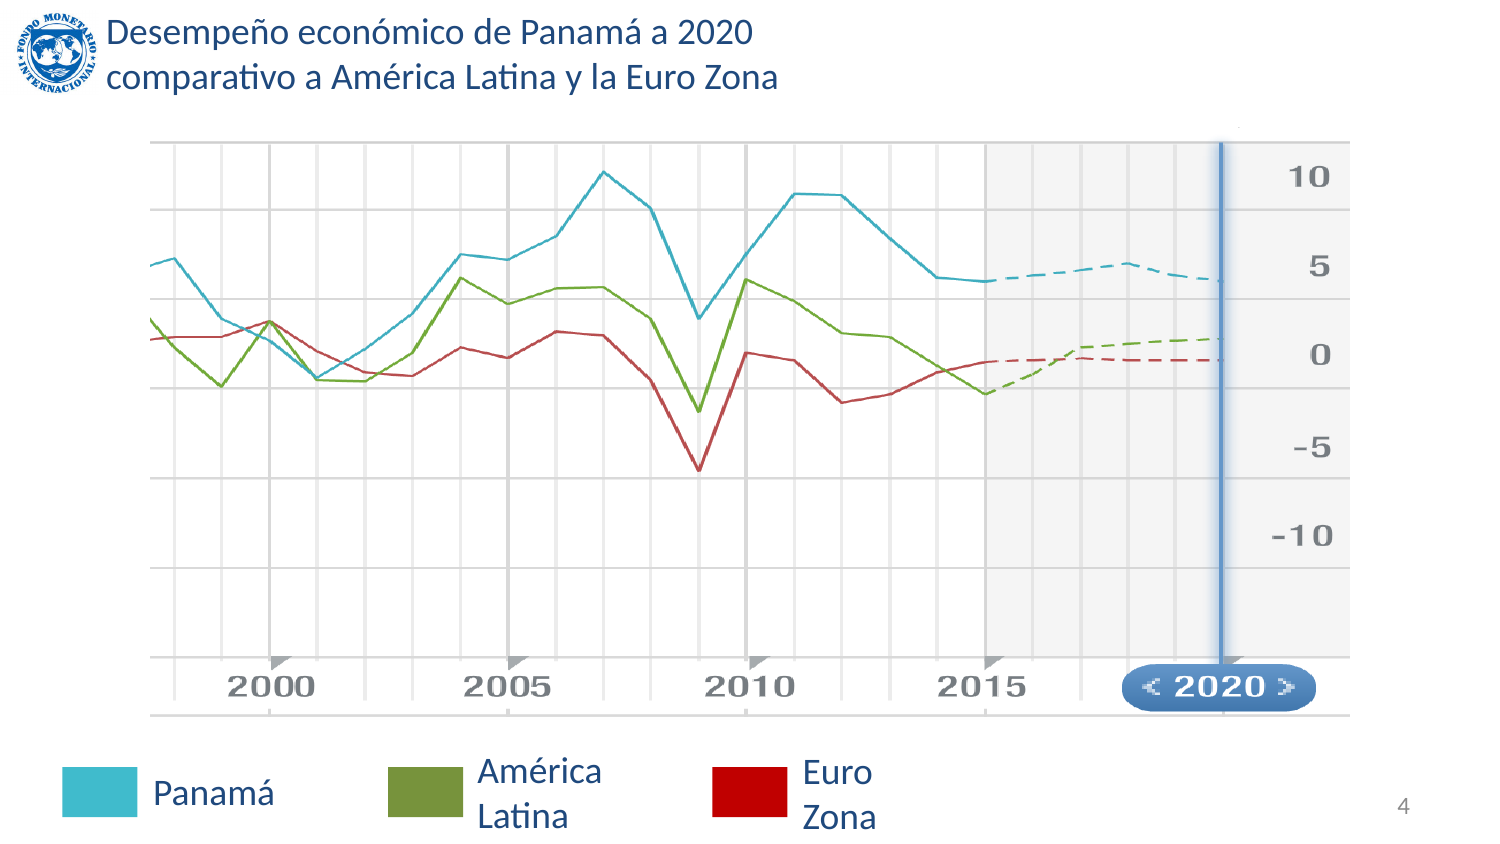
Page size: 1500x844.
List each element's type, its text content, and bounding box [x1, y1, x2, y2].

text_box [386, 765, 462, 819]
text_box Desempeño económico de Panamá a 2020 comparativo a América Latina y la Euro Zona [91, 0, 842, 105]
slide_number 4 [1074, 782, 1425, 827]
text_box Euro Zona [788, 739, 893, 844]
text_box América Latina [462, 739, 618, 844]
picture [0, 10, 100, 96]
text_box [60, 765, 138, 819]
text_box Panamá [138, 760, 299, 821]
text_box [710, 765, 788, 819]
picture [149, 127, 1351, 718]
